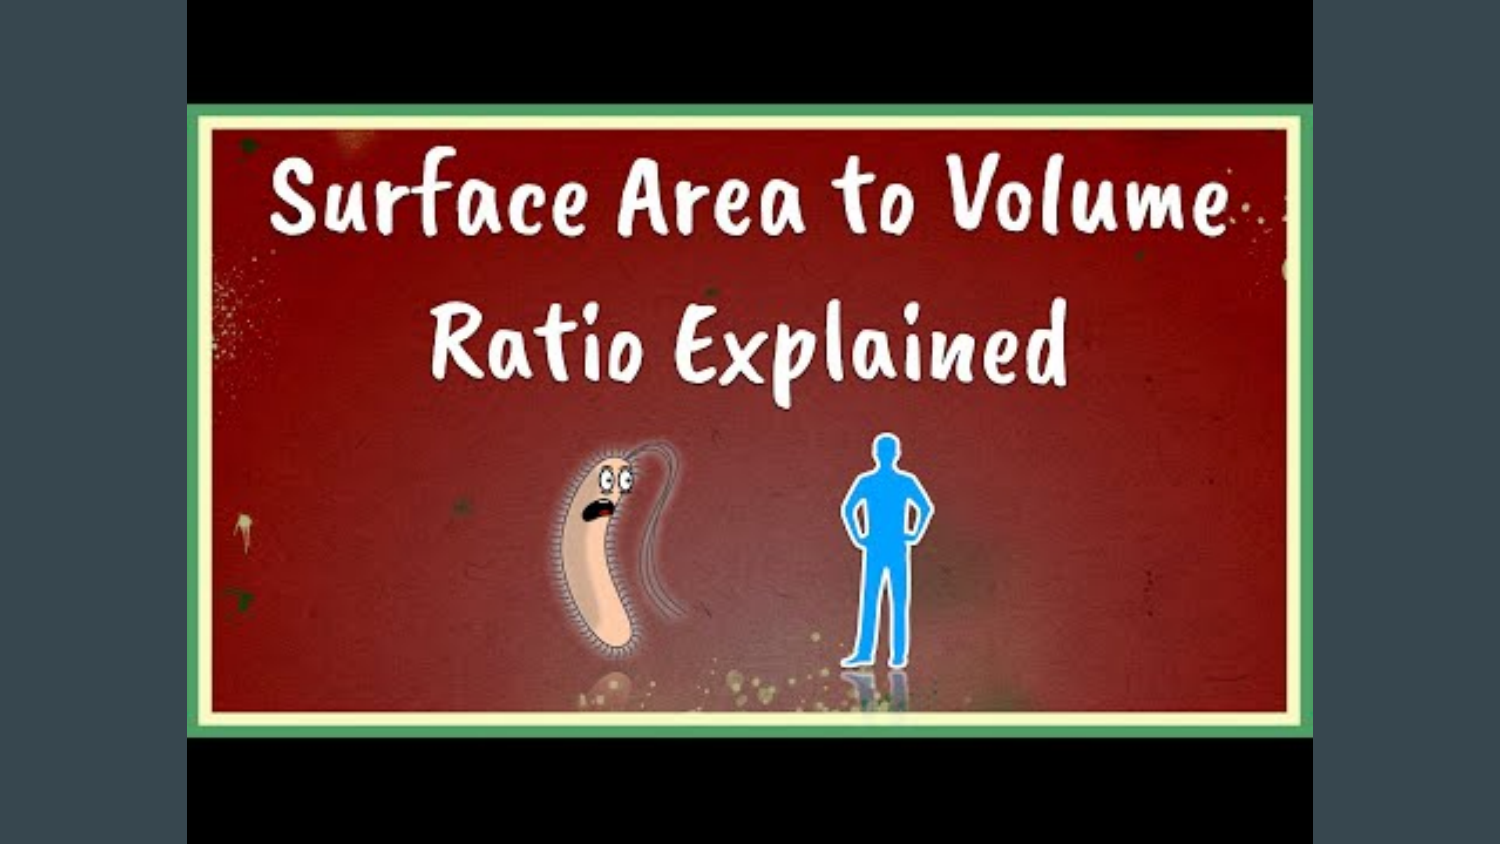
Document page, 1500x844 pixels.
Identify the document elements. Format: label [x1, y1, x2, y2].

picture [187, 0, 1313, 844]
